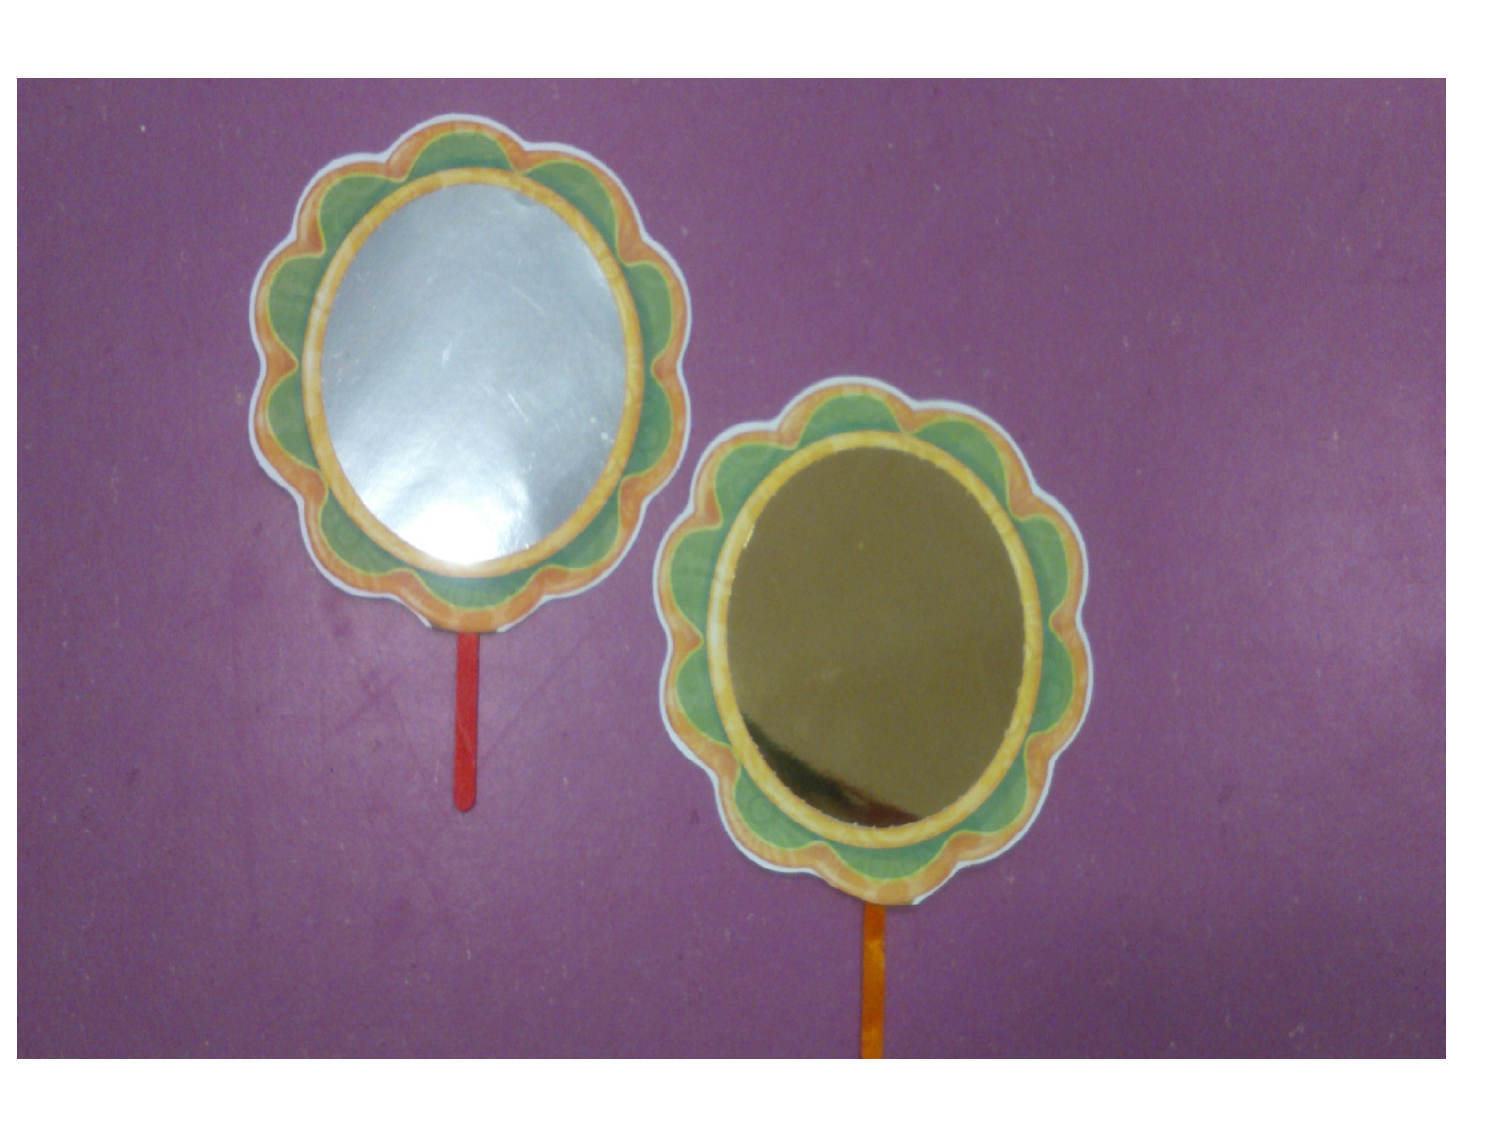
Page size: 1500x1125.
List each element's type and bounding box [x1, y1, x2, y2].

list [17, 77, 1446, 1059]
